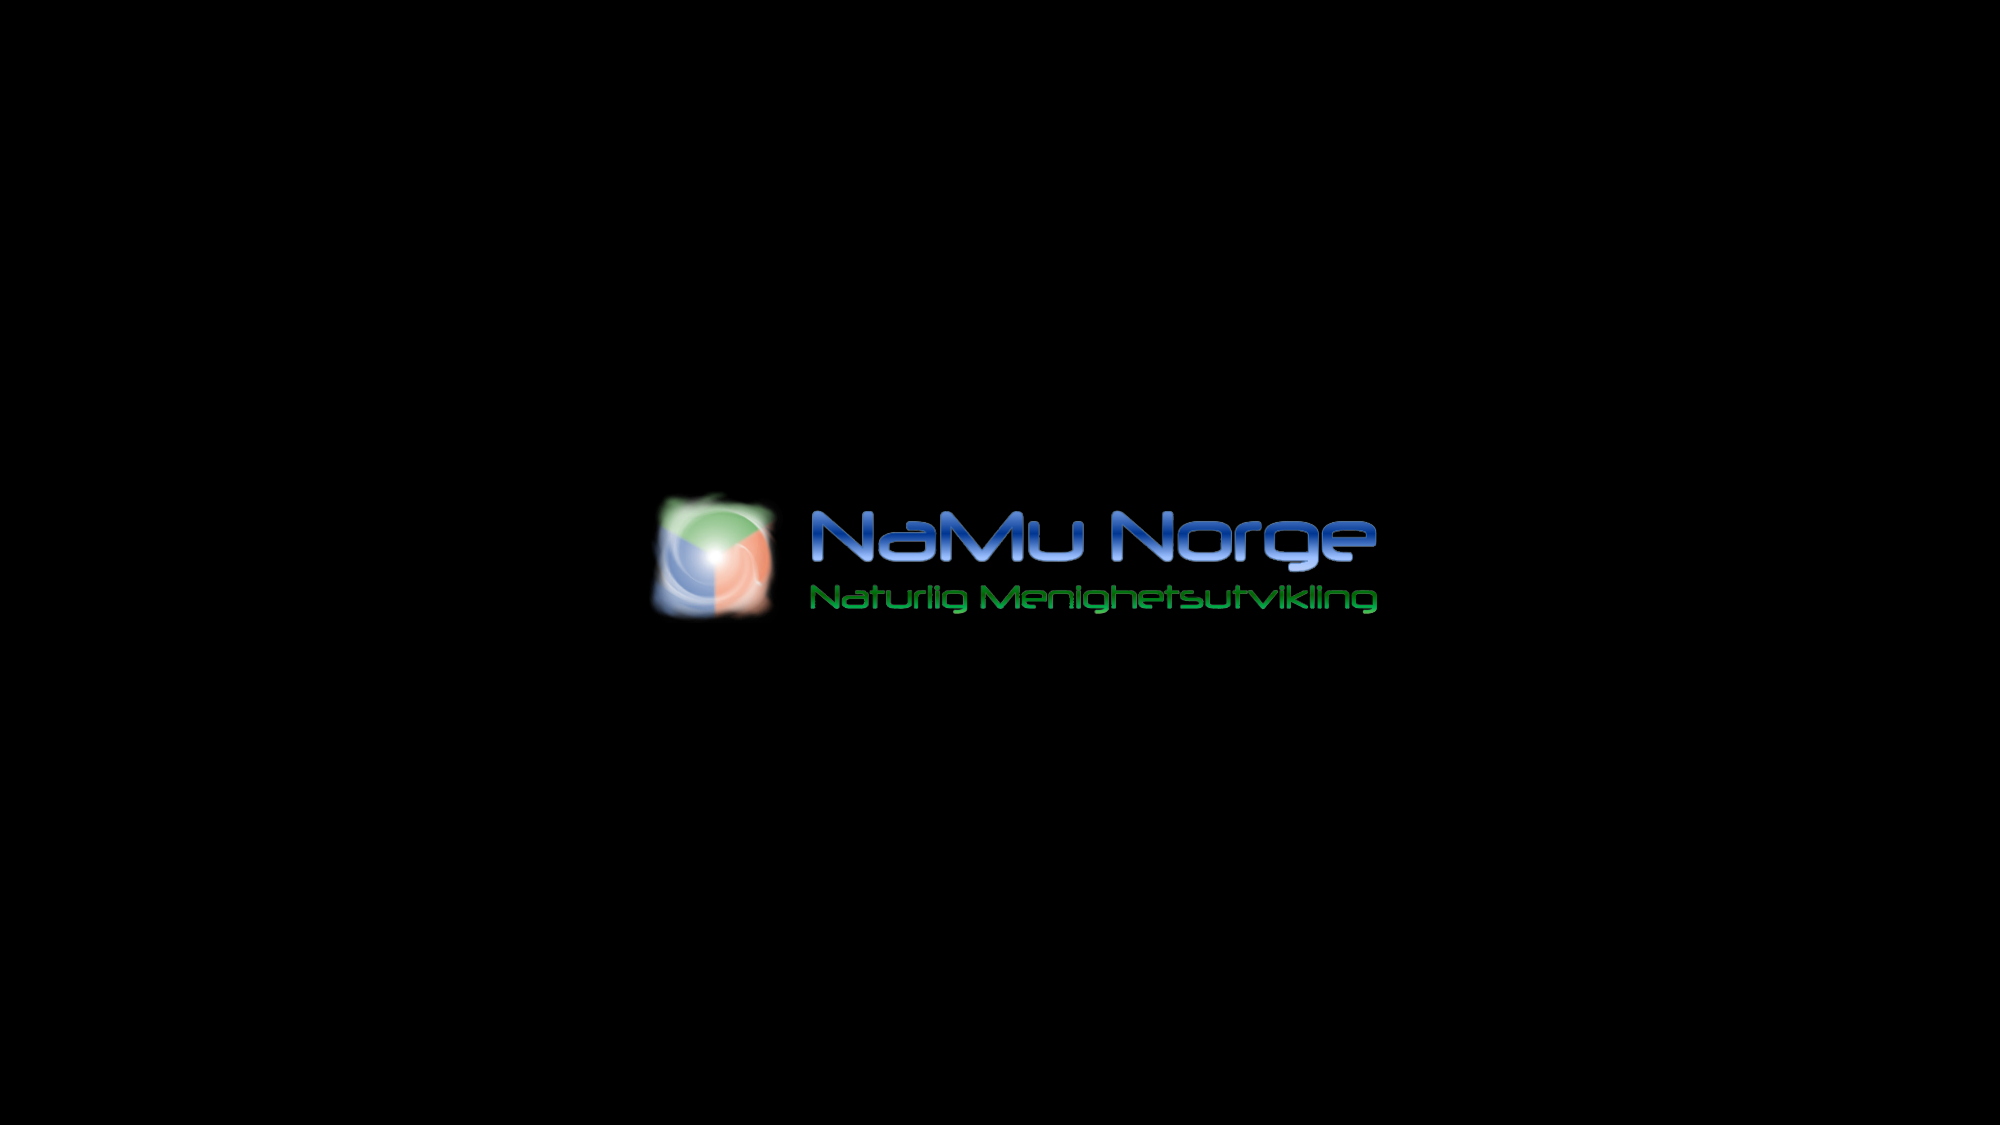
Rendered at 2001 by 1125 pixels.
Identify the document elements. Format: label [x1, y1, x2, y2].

picture [649, 491, 1378, 623]
